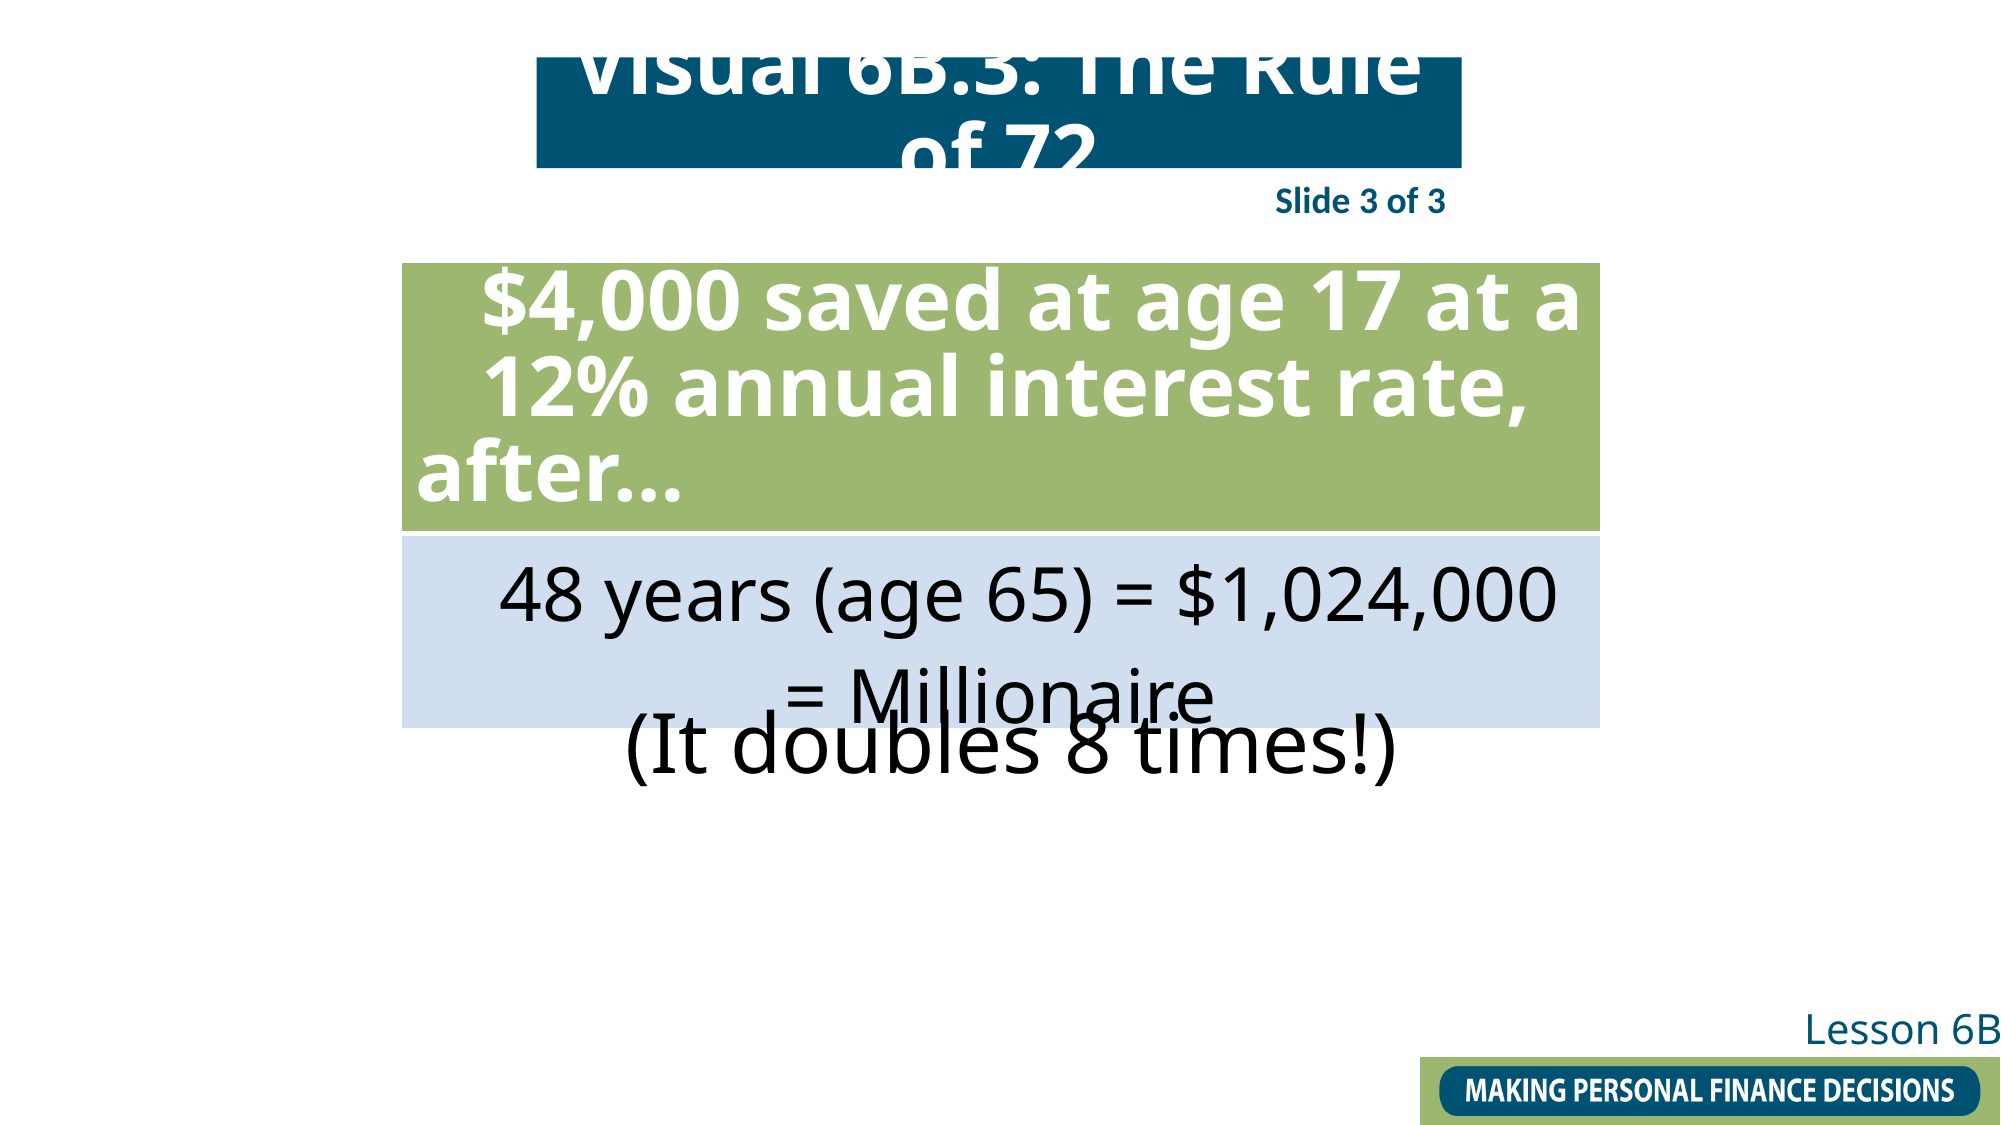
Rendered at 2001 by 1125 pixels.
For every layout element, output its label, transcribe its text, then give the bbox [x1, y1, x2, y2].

text_box Lesson 6B [1789, 995, 2000, 1057]
picture [1420, 1057, 2000, 1125]
text_box Visual 6B.3: The Rule of 72 [536, 57, 1462, 169]
text_box (It doubles 8 times!) [588, 682, 1413, 798]
table_cell 48 years (age 65) = $1,024,000 = Millionaire [402, 536, 1600, 728]
table_header $4,000 saved at age 17 at a 12% annual interest rate, after… [402, 263, 1600, 531]
text_box Slide 3 of 3 [1260, 168, 1462, 228]
